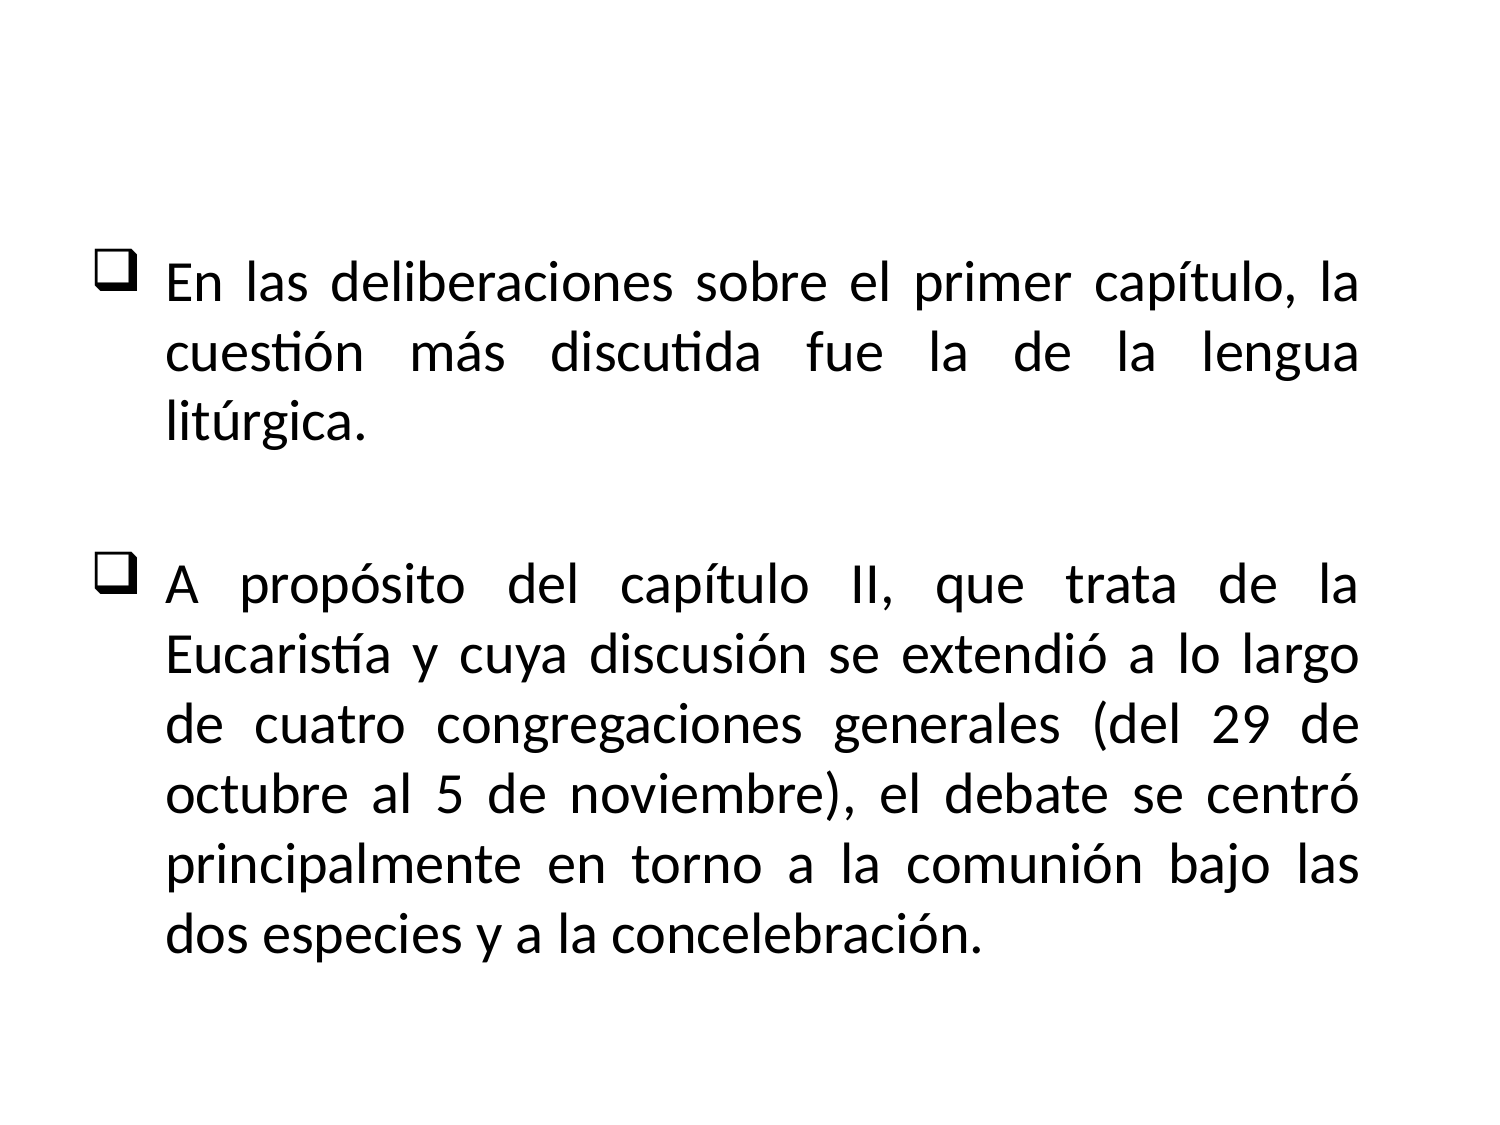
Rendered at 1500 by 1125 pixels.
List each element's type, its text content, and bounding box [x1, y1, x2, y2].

list En las deliberaciones sobre el primer capítulo, la cuestión más discutida fue la de la lengua litúrgica. A propósito del capítulo II, que trata de la Eucaristía y cuya discusión se extendió a lo largo de cuatro congregaciones generales (del 29 de octubre al 5 de noviembre), el debate se centró principalmente en torno a la comunión bajo las dos especies y a la concelebración. [75, 235, 1376, 1005]
